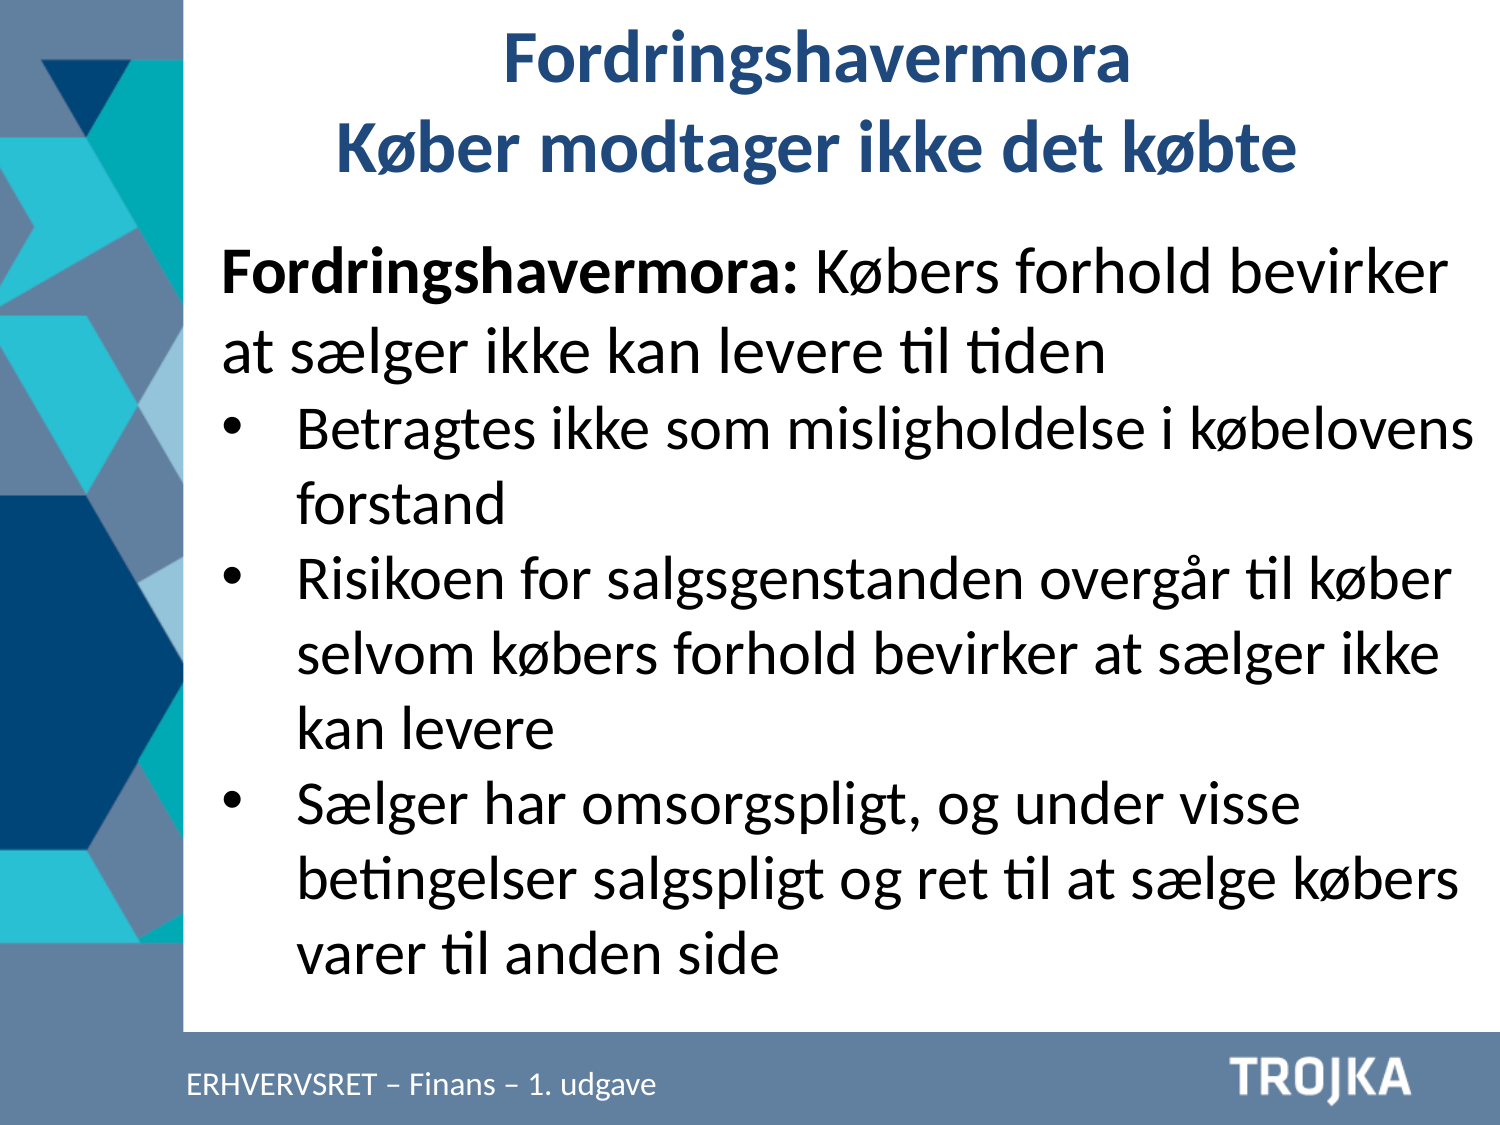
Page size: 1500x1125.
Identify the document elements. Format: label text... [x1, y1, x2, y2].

text_box Fordringshavermora Køber modtager ikke det købte [135, 0, 1500, 195]
text_box Fordringshavermora: Købers forhold bevirker at sælger ikke kan levere til tiden Betragtes ikke som misligholdelse i købelovens forstand Risikoen for salgsgenstanden overgår til køber selvom købers forhold bevirker at sælger ikke kan levere Sælger har omsorgspligt, og under visse betingelser salgspligt og ret til at sælge købers varer til anden side [206, 219, 1500, 995]
picture [0, 0, 1500, 1125]
